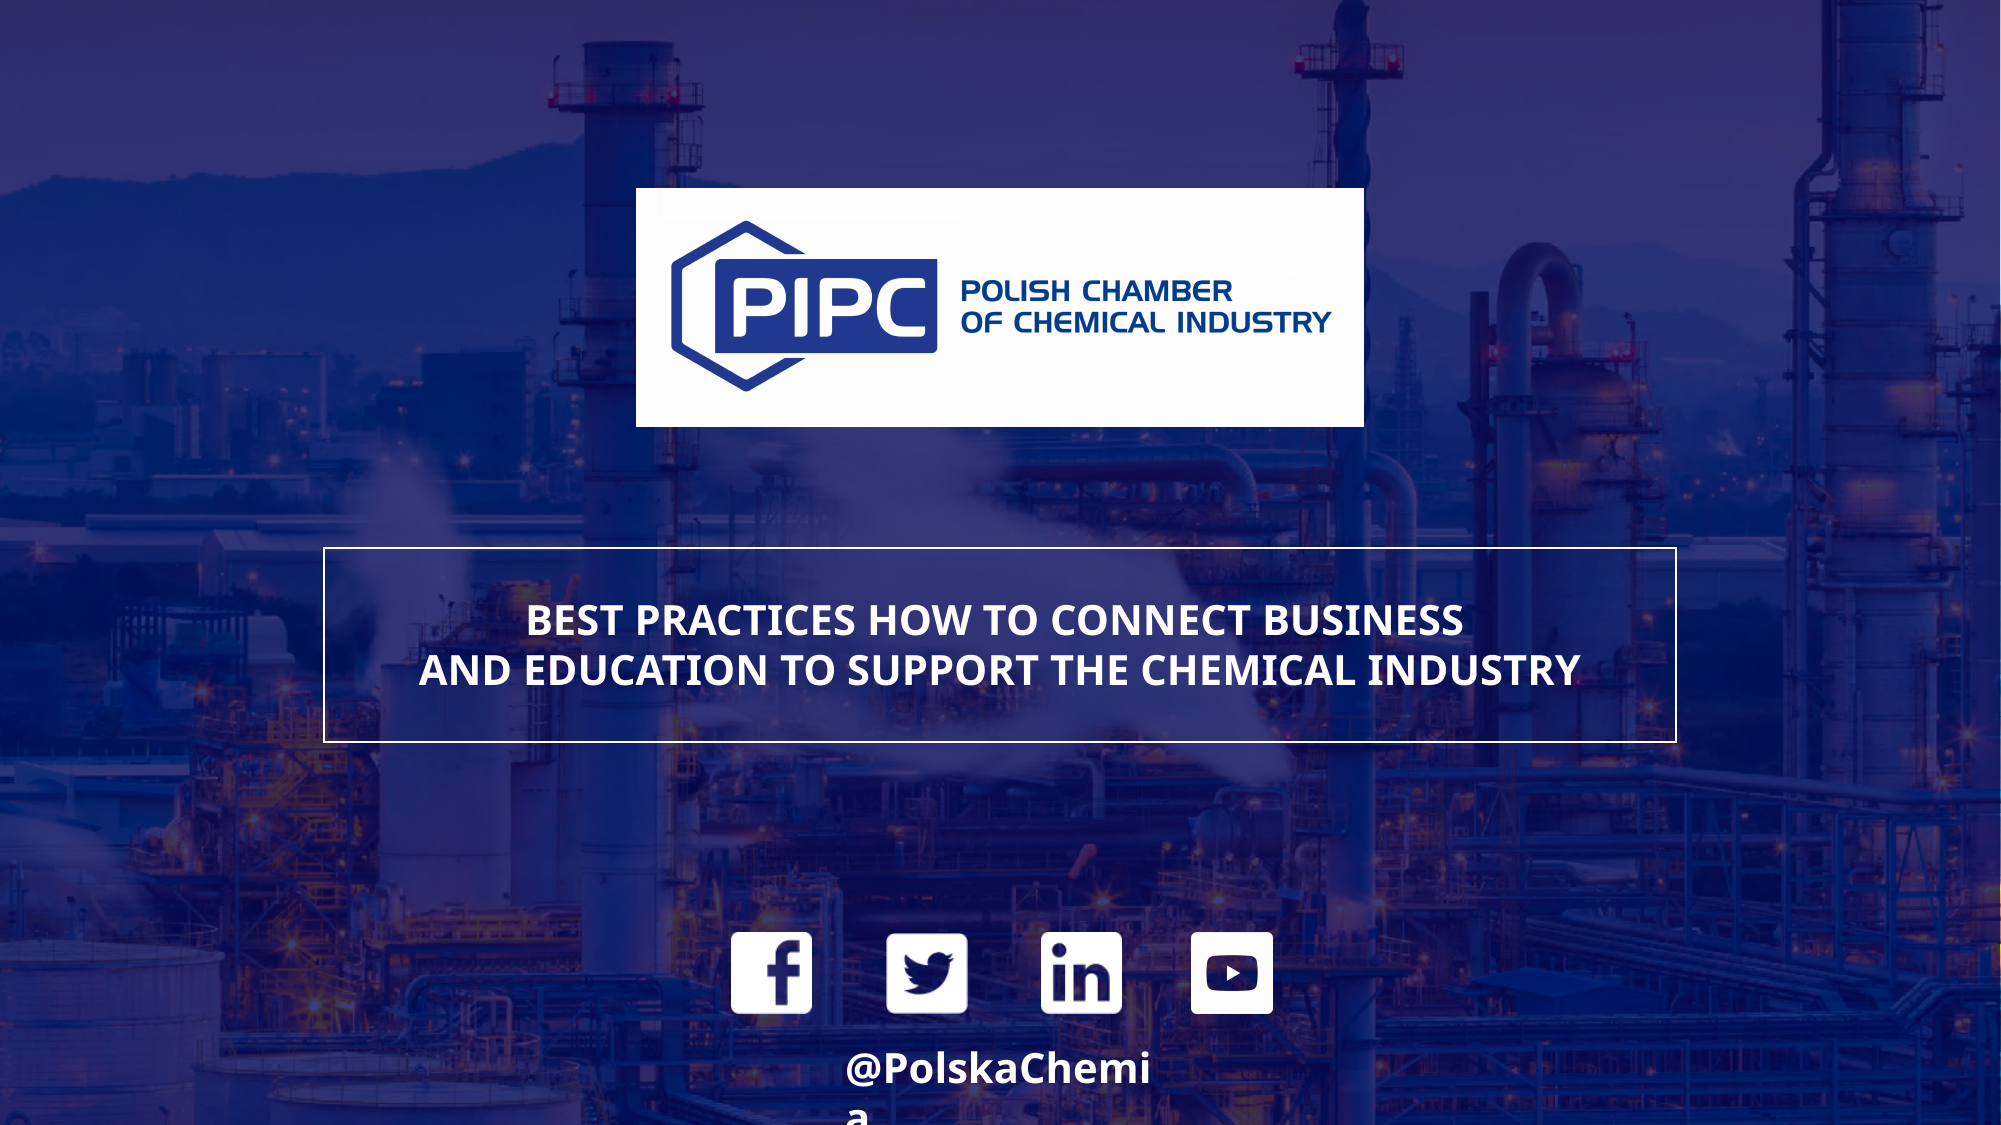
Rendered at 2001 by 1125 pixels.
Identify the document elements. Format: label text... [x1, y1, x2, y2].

text_box [0, 0, 2000, 1125]
text_box @PolskaChemia [830, 1034, 1185, 1125]
text_box [323, 547, 1677, 743]
picture [731, 932, 812, 1014]
picture [636, 188, 1364, 427]
text_box BEST PRACTICES HOW TO CONNECT BUSINESS AND EDUCATION TO SUPPORT THE CHEMICAL INDUSTRY [351, 586, 1649, 702]
picture [1040, 932, 1122, 1014]
picture [886, 933, 968, 1015]
picture [1191, 932, 1273, 1014]
